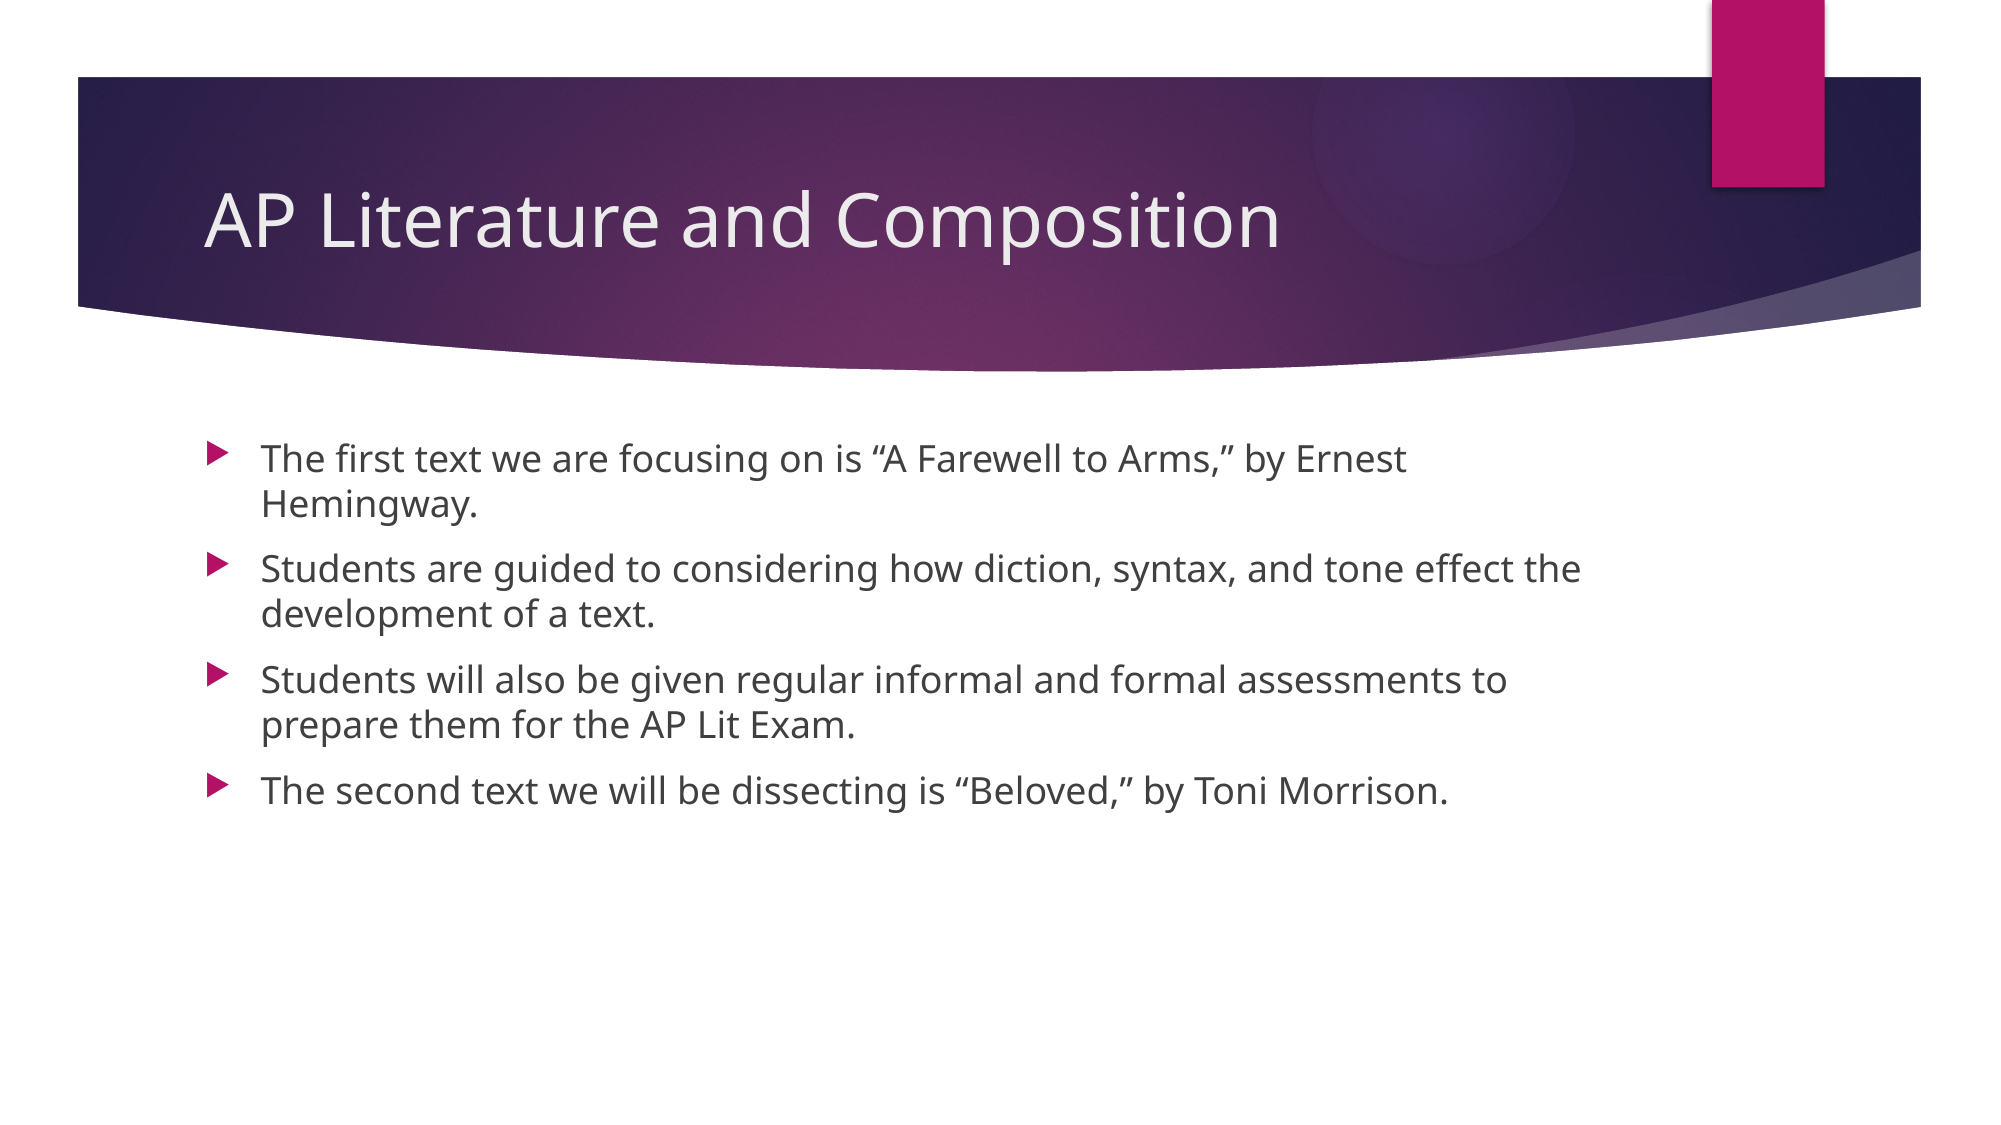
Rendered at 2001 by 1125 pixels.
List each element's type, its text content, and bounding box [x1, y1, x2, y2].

title AP Literature and Composition [189, 159, 1627, 276]
list The first text we are focusing on is “A Farewell to Arms,” by Ernest Hemingway. Students are guided to considering how diction, syntax, and tone effect the development of a text. Students will also be given regular informal and formal assessments to prepare them for the AP Lit Exam. The second text we will be dissecting is “Beloved,” by Toni Morrison. [189, 427, 1638, 988]
